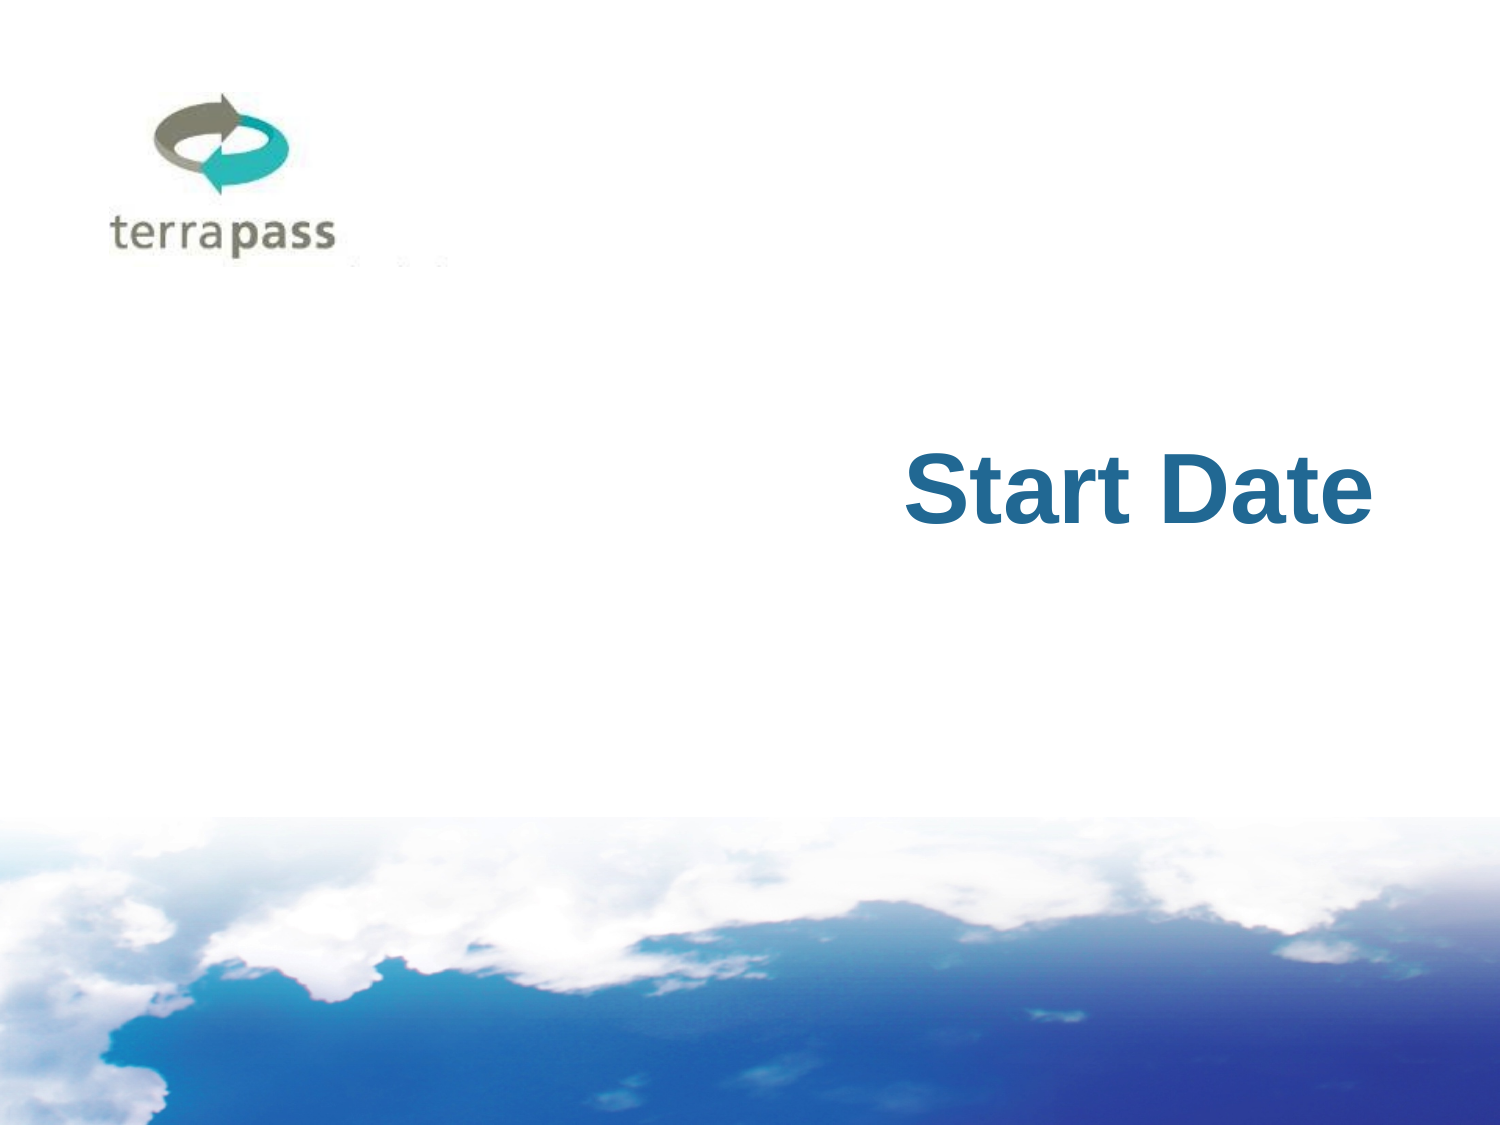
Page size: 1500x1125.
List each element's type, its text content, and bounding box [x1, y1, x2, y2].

subtitle Start Date [109, 425, 1391, 557]
picture [0, 817, 1500, 1125]
picture [109, 92, 515, 267]
